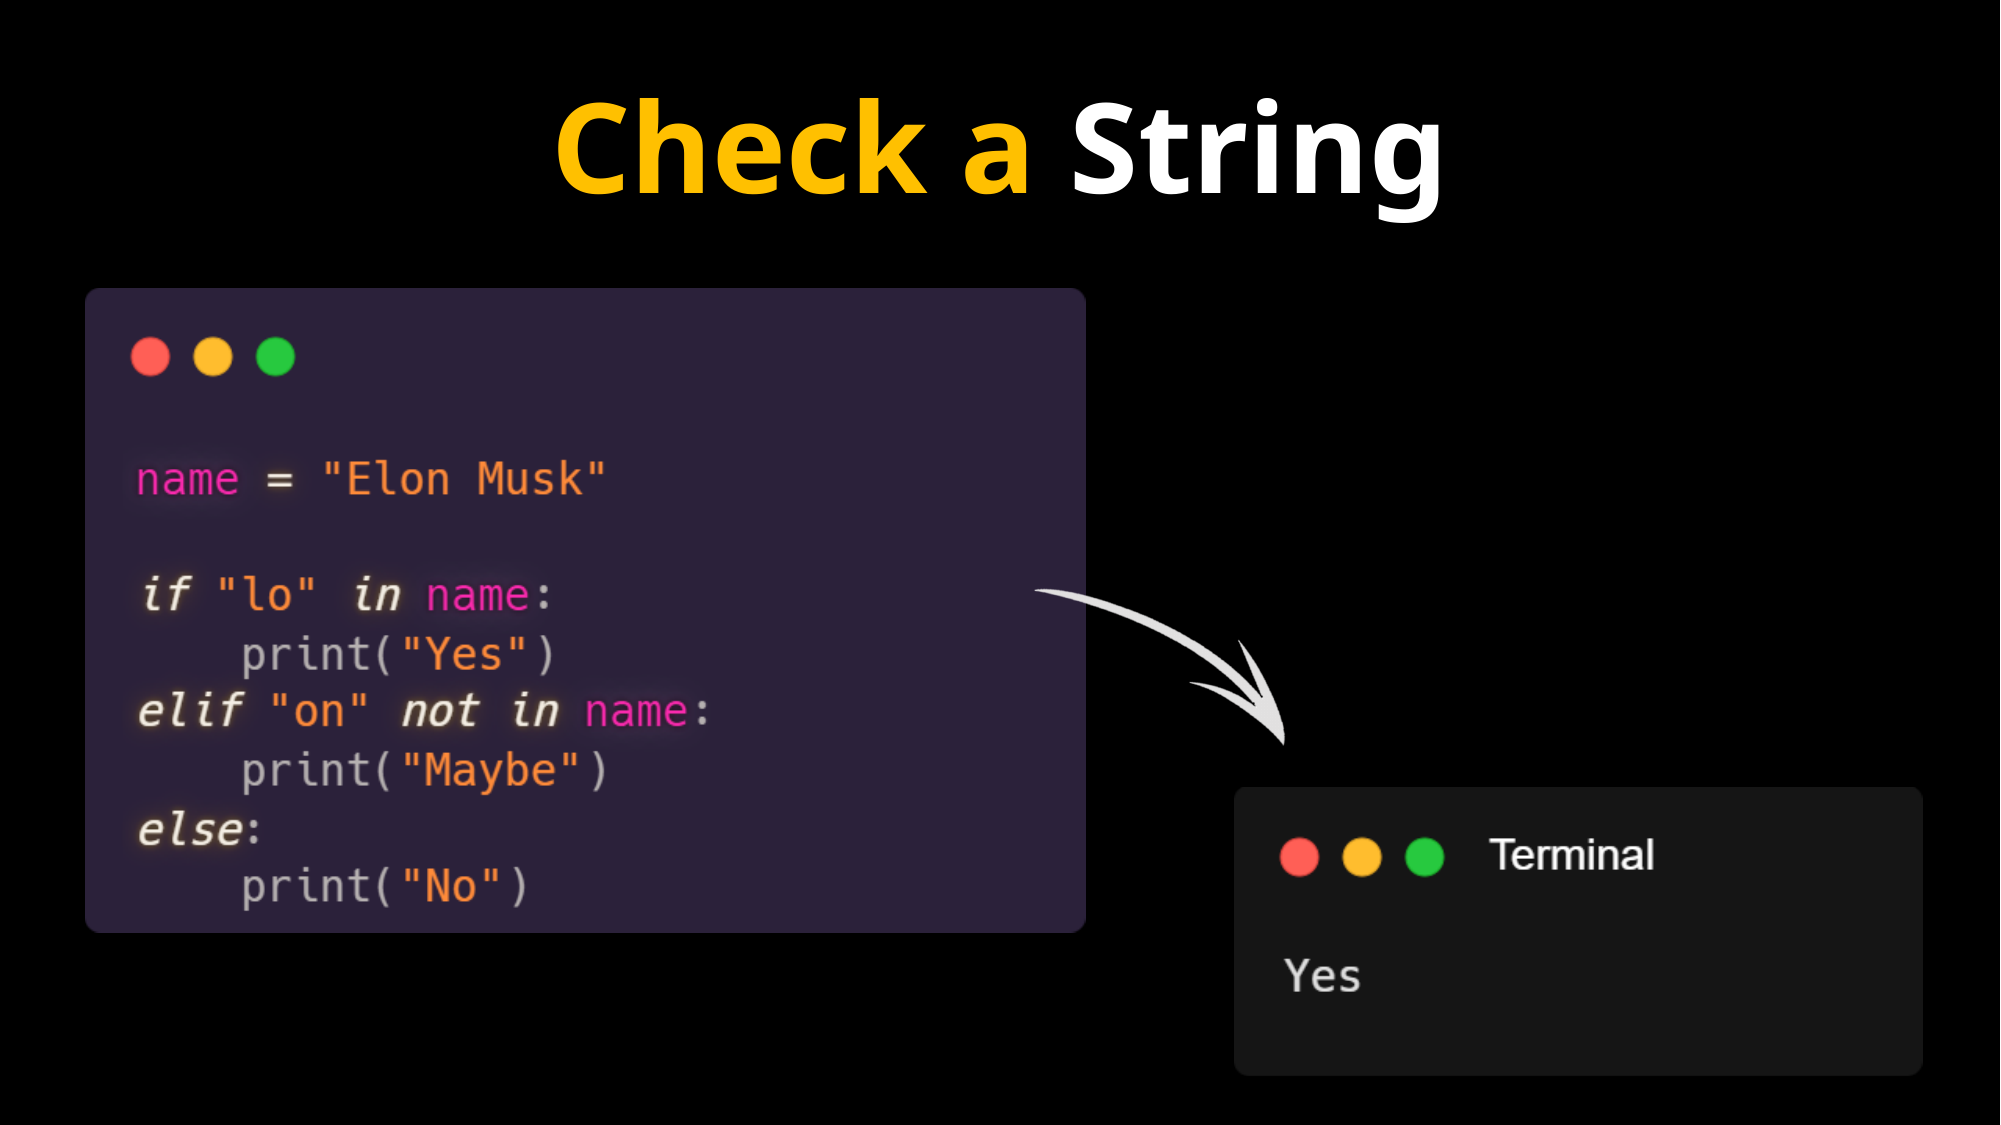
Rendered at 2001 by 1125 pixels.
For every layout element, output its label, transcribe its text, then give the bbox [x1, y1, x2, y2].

list Check a String [22, 47, 1978, 260]
picture [85, 288, 1923, 1078]
